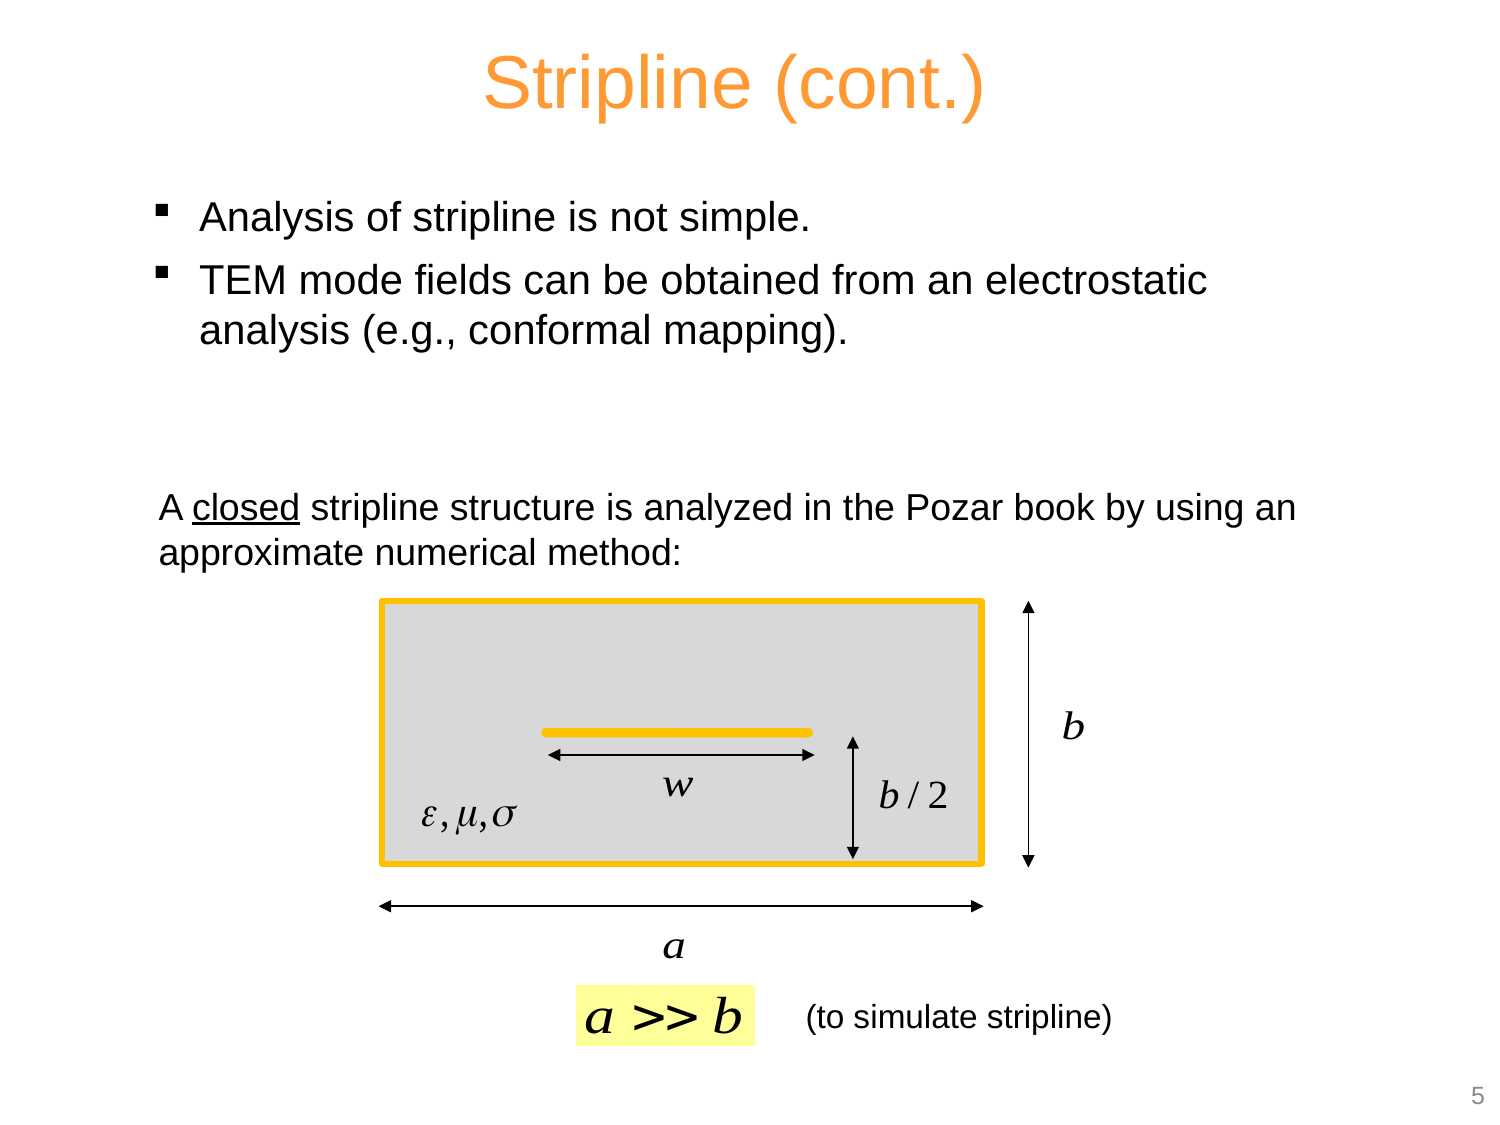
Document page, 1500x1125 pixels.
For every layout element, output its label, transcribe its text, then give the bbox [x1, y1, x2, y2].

slide_number 5 [1149, 1065, 1500, 1125]
text_box Analysis of stripline is not simple. TEM mode fields can be obtained from an electrostatic analysis (e.g., conformal mapping). [137, 182, 1314, 361]
text_box [364, 559, 1139, 994]
text_box Stripline (cont.) [284, 26, 1185, 132]
text_box (to simulate stripline) [1101, 987, 1129, 1043]
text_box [378, 600, 1096, 1047]
text_box A closed stripline structure is analyzed in the Pozar book by using an approximate numerical method: [143, 475, 1321, 581]
